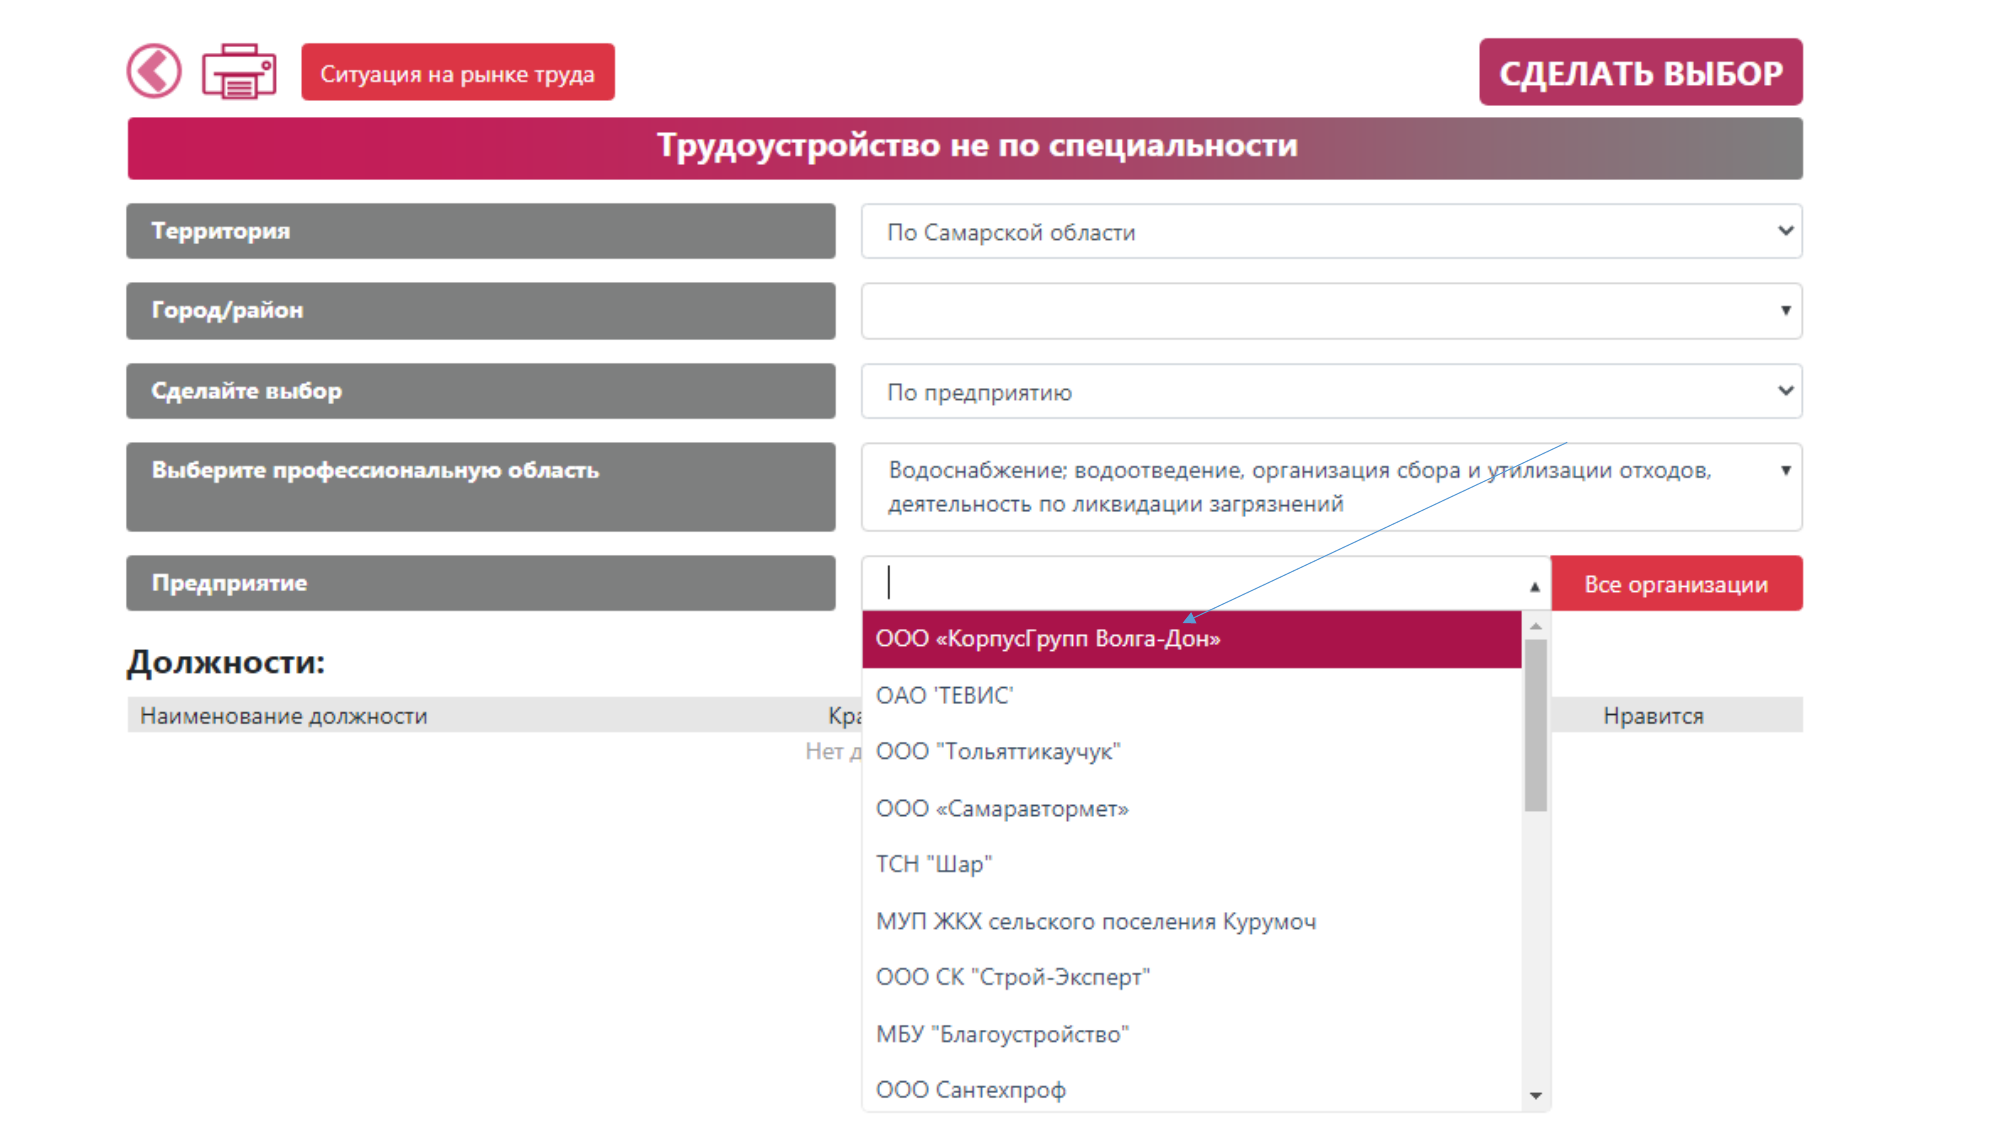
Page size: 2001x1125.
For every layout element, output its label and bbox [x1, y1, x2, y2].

text_box [1182, 442, 1568, 624]
picture [98, 19, 1822, 1125]
